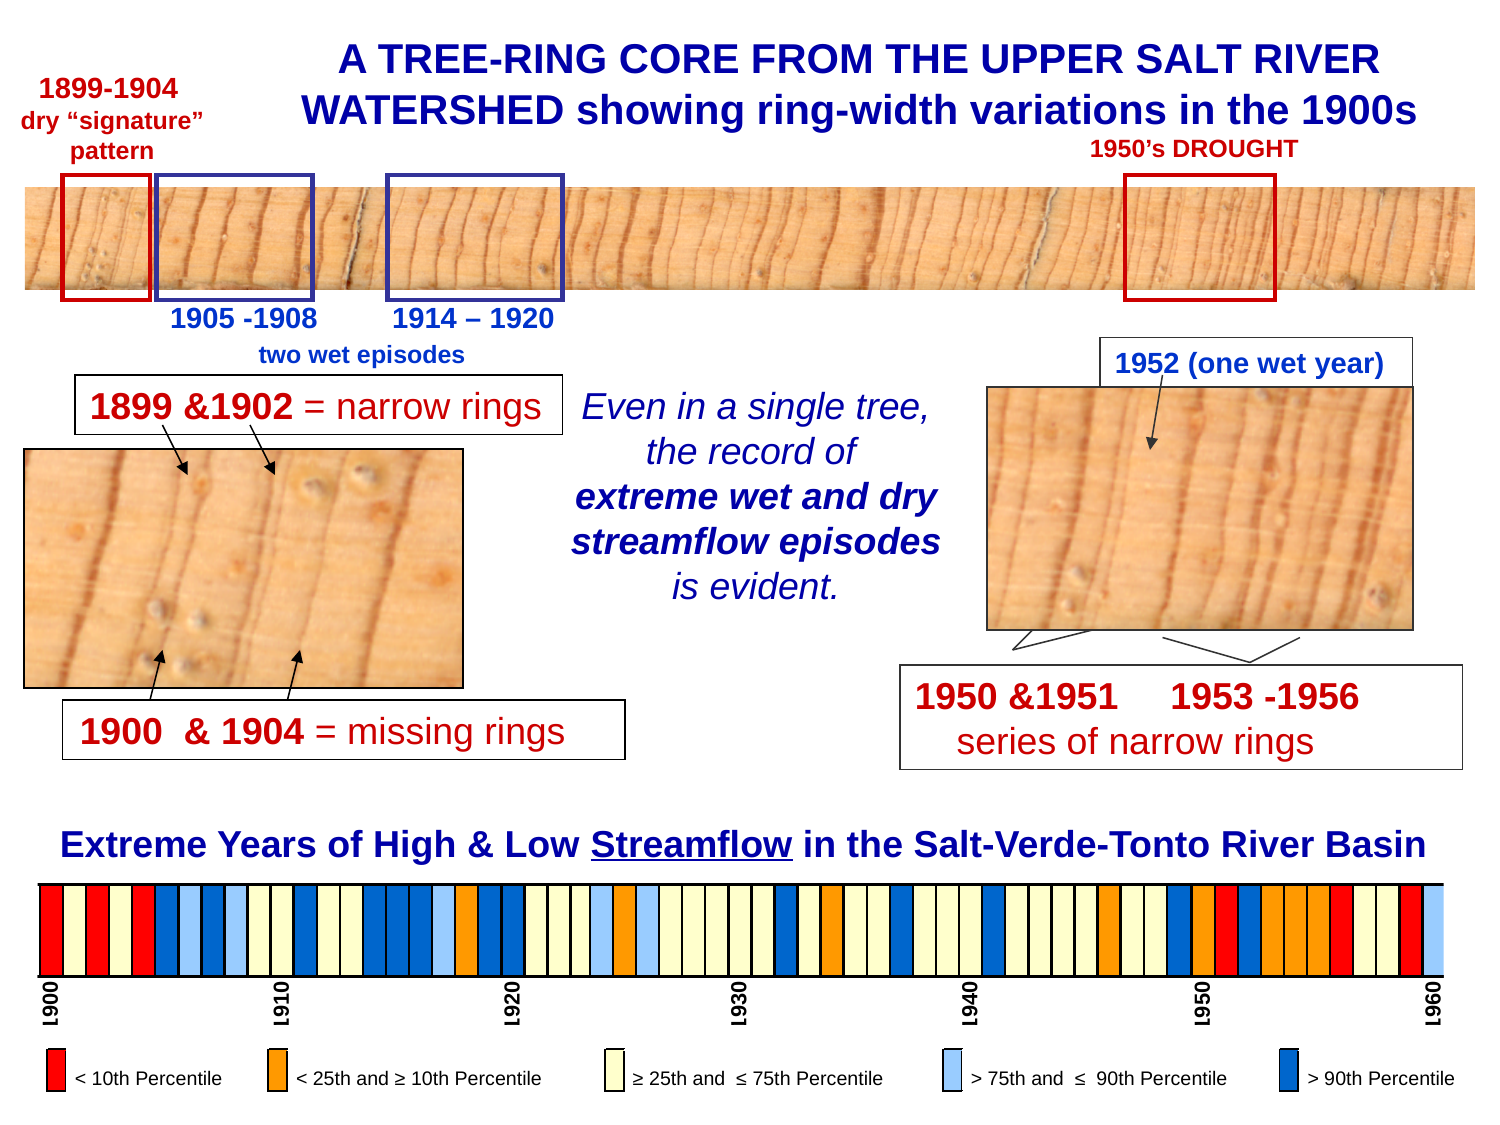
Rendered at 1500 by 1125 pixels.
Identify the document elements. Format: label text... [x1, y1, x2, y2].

picture [1351, 187, 1476, 290]
text_box A TREE-RING CORE FROM THE UPPER SALT RIVER WATERSHED showing ring-width variations in the 1900s [275, 24, 1444, 185]
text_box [24, 374, 626, 762]
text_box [1074, 124, 1351, 301]
text_box Even in a single tree, the record of extreme wet and dry streamflow episodes is evident. [626, 374, 894, 615]
picture [601, 187, 1074, 290]
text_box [99, 174, 601, 378]
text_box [899, 337, 1463, 772]
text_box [24, 812, 1476, 1098]
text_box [0, 62, 226, 301]
